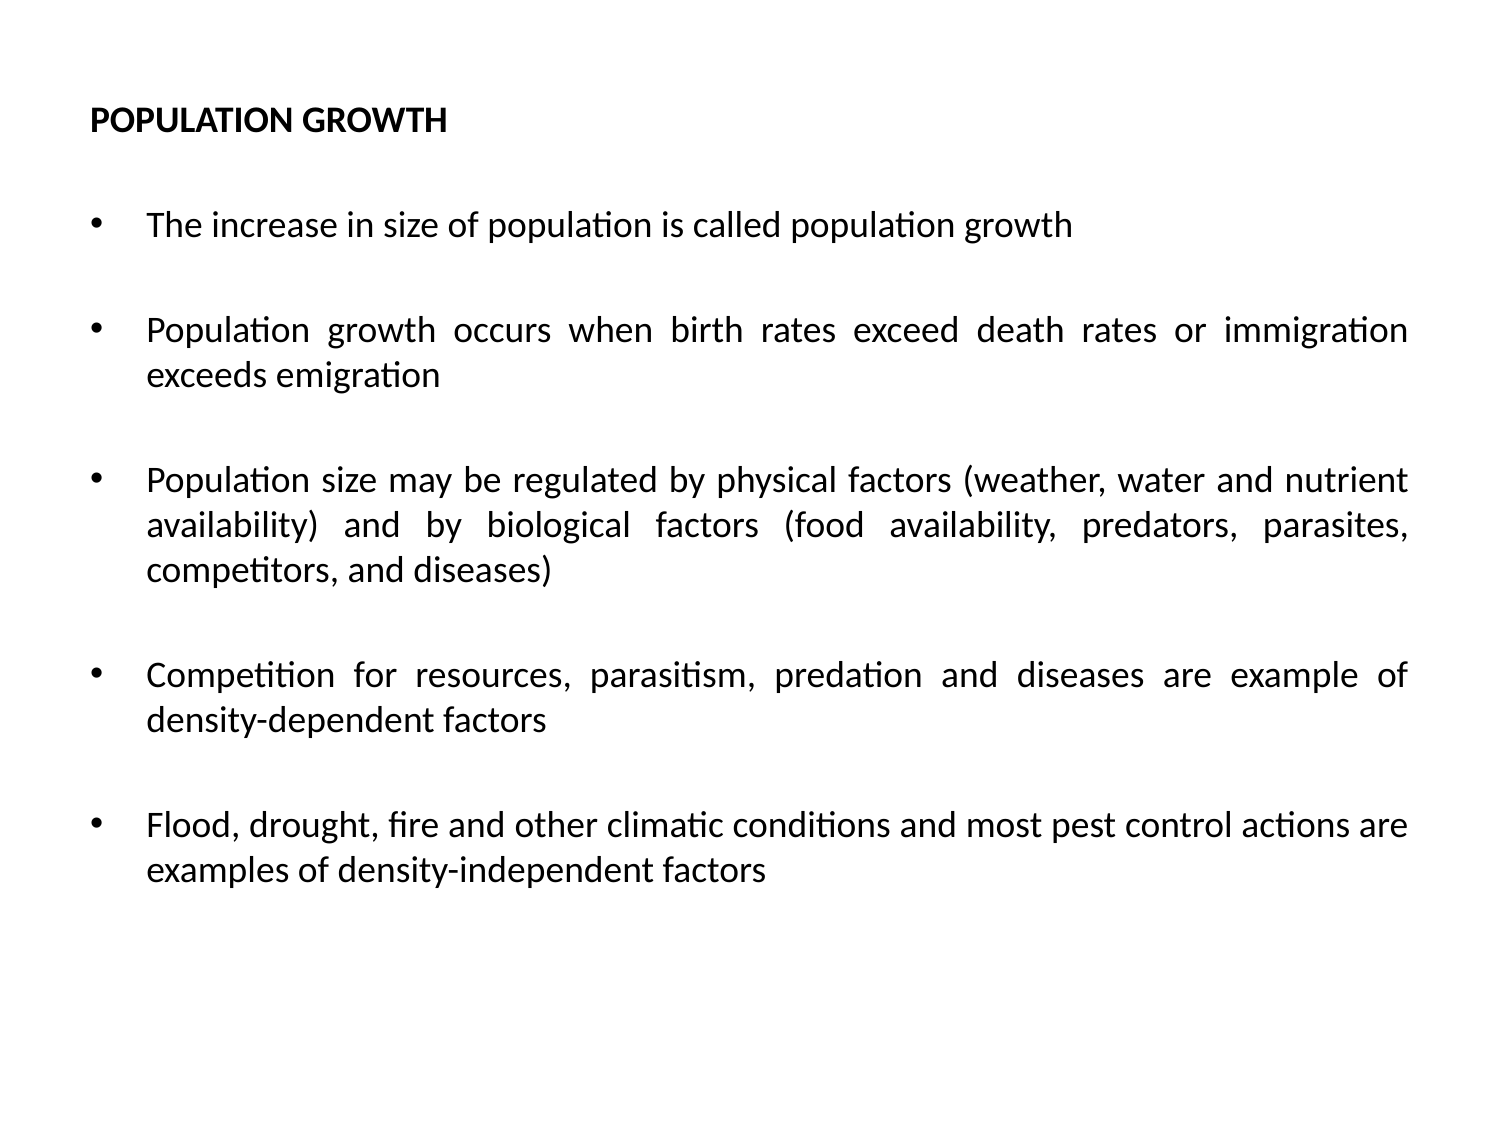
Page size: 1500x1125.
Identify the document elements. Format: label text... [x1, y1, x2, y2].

list POPULATION GROWTH The increase in size of population is called population growth Population growth occurs when birth rates exceed death rates or immigration exceeds emigration Population size may be regulated by physical factors (weather, water and nutrient availability) and by biological factors (food availability, predators, parasites, competitors, and diseases) Competition for resources, parasitism, predation and diseases are example of density-dependent factors Flood, drought, fire and other climatic conditions and most pest control actions are examples of density-independent factors [75, 87, 1425, 1005]
